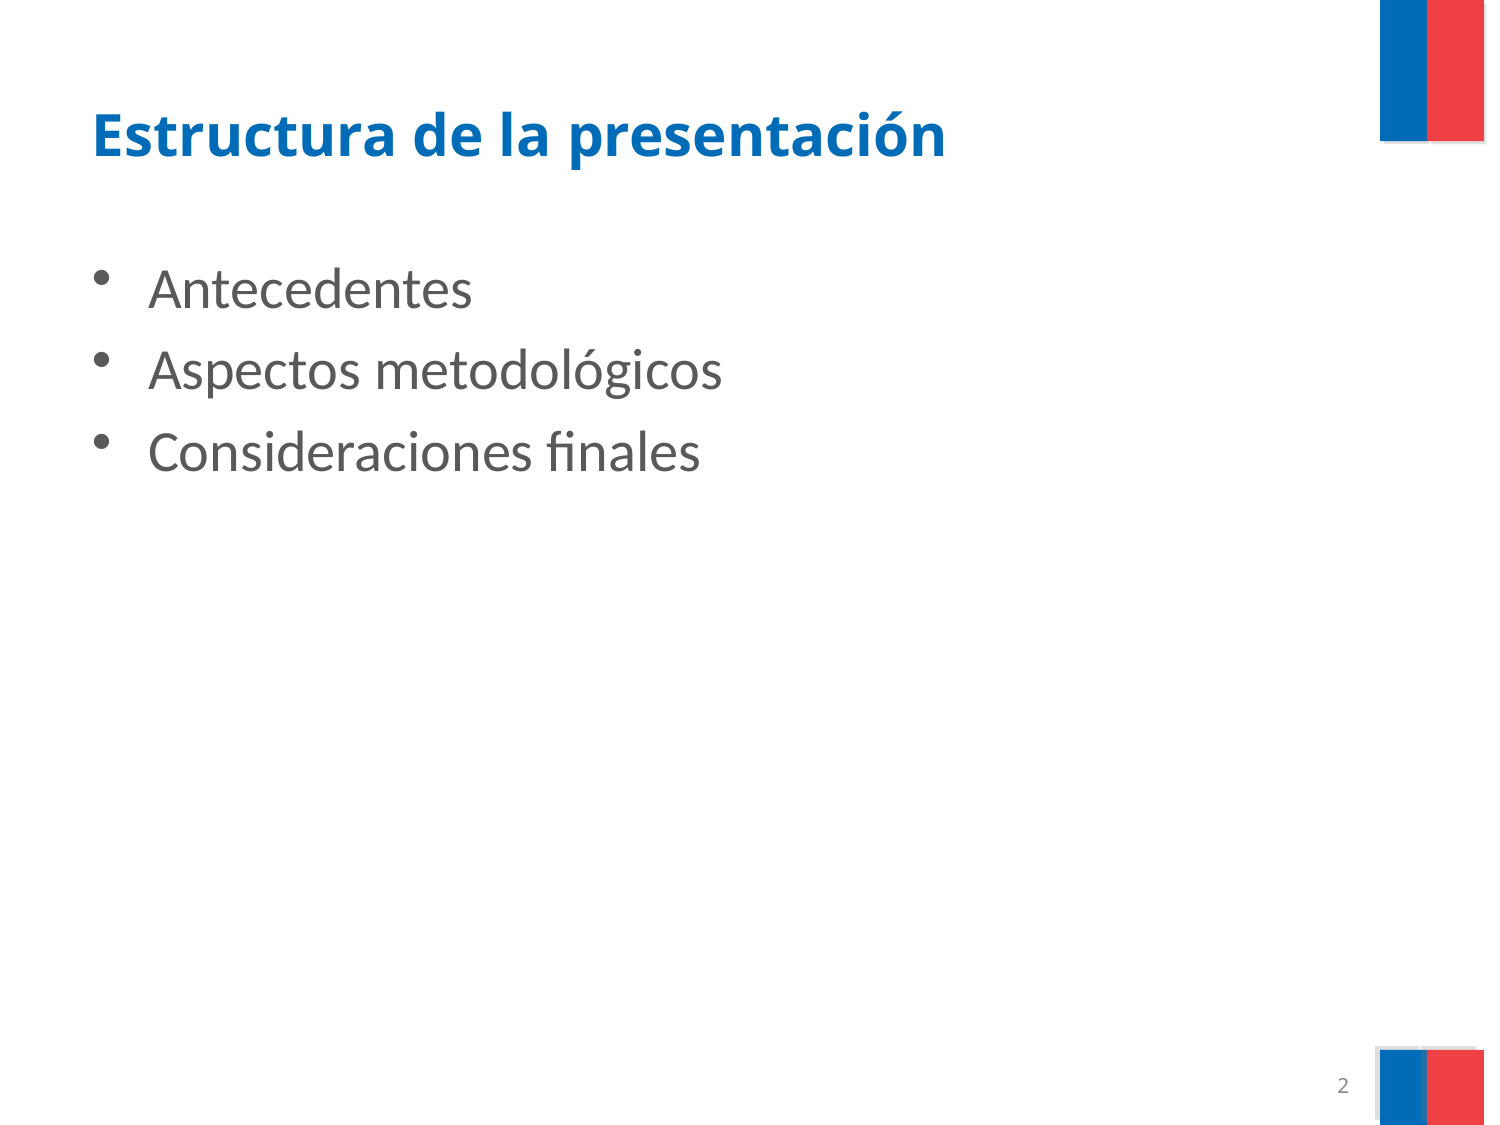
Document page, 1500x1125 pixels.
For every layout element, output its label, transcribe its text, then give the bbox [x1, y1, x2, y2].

slide_number 2 [1014, 1070, 1365, 1103]
list Antecedentes Aspectos metodológicos Consideraciones finales [76, 242, 1367, 986]
title Estructura de la presentación [76, 89, 1445, 241]
